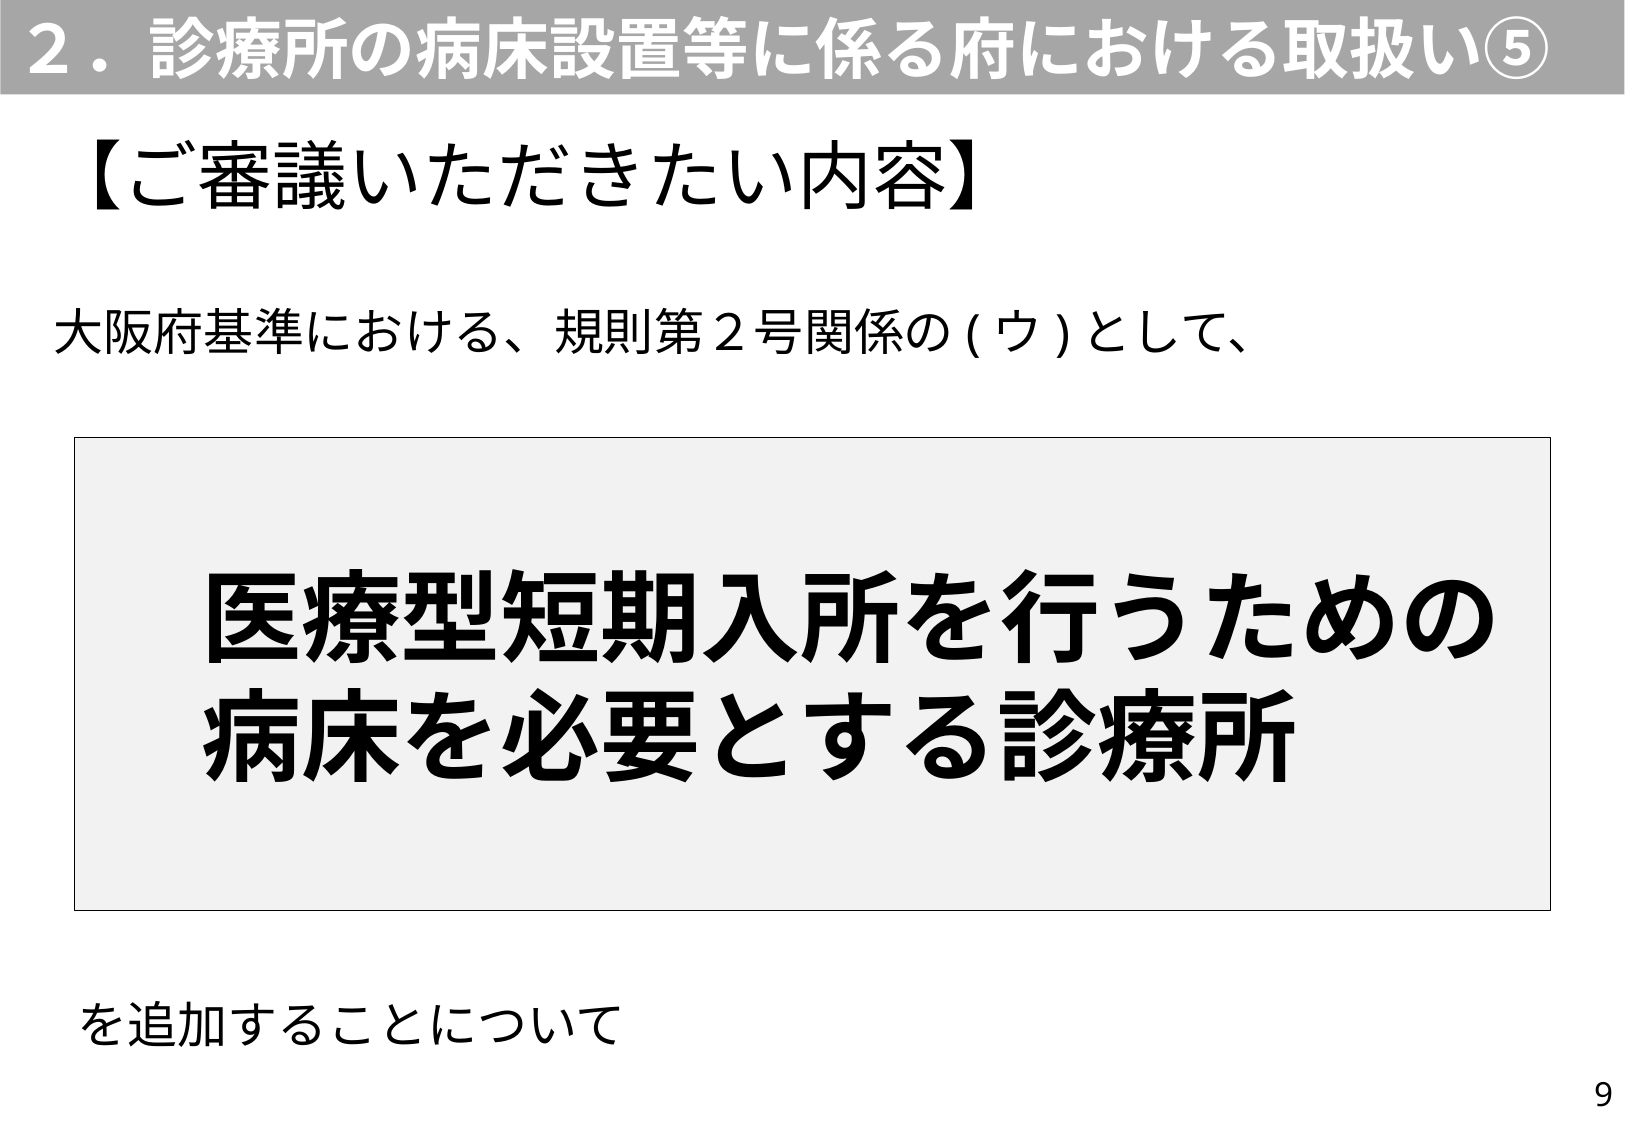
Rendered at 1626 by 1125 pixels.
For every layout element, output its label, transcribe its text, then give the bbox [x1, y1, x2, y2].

text_box 大阪府基準における、規則第２号関係の(ウ)として、 [42, 277, 1519, 384]
text_box を追加することについて [42, 964, 1519, 1083]
text_box 医療型短期入所を行うための 病床を必要とする診療所 [74, 437, 1551, 911]
slide_number 9 [1536, 1065, 1625, 1125]
text_box ２．診療所の病床設置等に係る府における取扱い⑤ [0, 0, 1625, 95]
text_box 【ご審議いただきたい内容】 [42, 114, 1135, 233]
